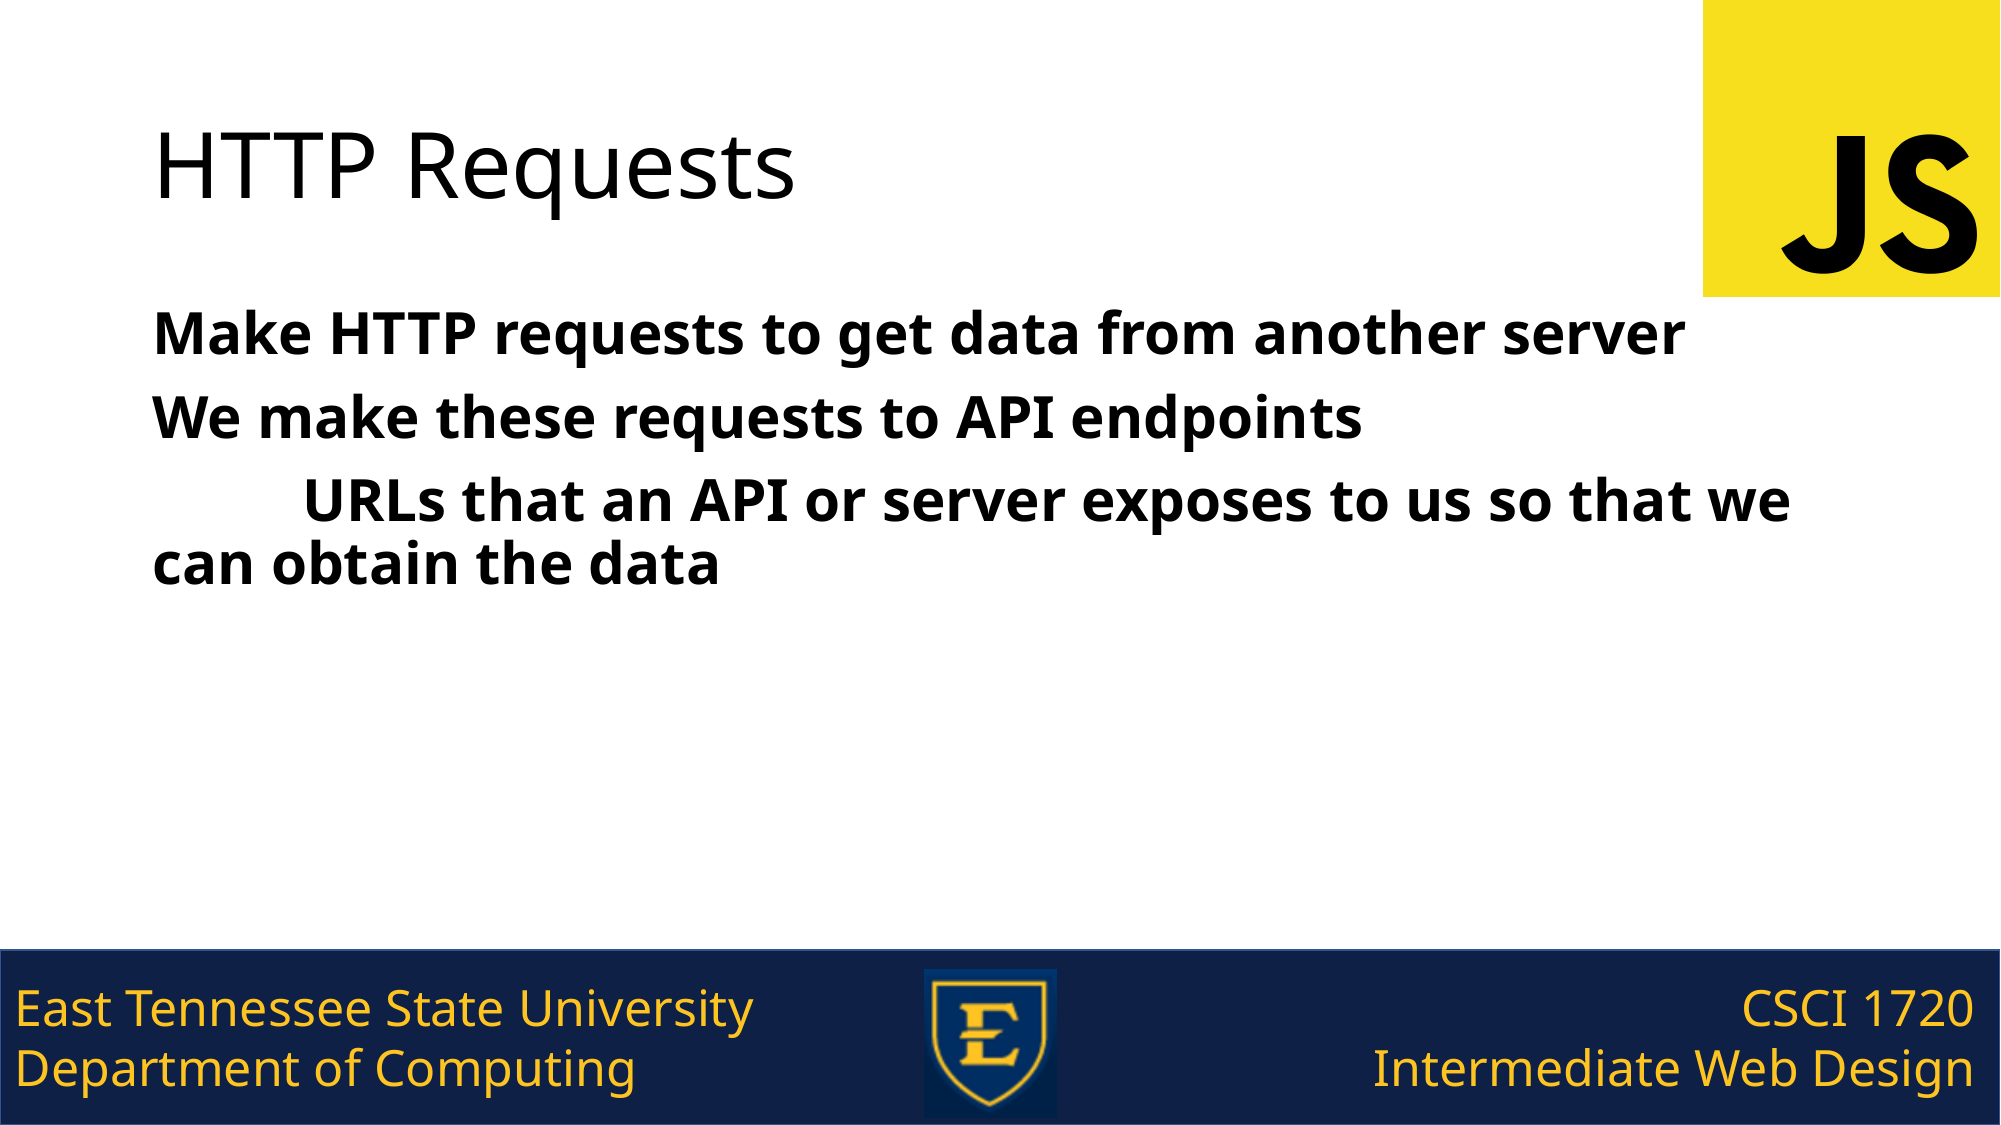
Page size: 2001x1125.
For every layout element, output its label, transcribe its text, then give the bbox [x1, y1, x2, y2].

text_box East Tennessee State University Department of Computing [0, 969, 780, 1104]
text_box CSCI 1720 Intermediate Web Design [1210, 969, 1991, 1104]
list Make HTTP requests to get data from another server We make these requests to API endpoints URLs that an API or server exposes to us so that we can obtain the data [137, 296, 1863, 888]
picture [1703, 0, 2000, 297]
text_box [0, 949, 2000, 1125]
picture [924, 969, 1057, 1118]
title HTTP Requests [137, 59, 1703, 278]
